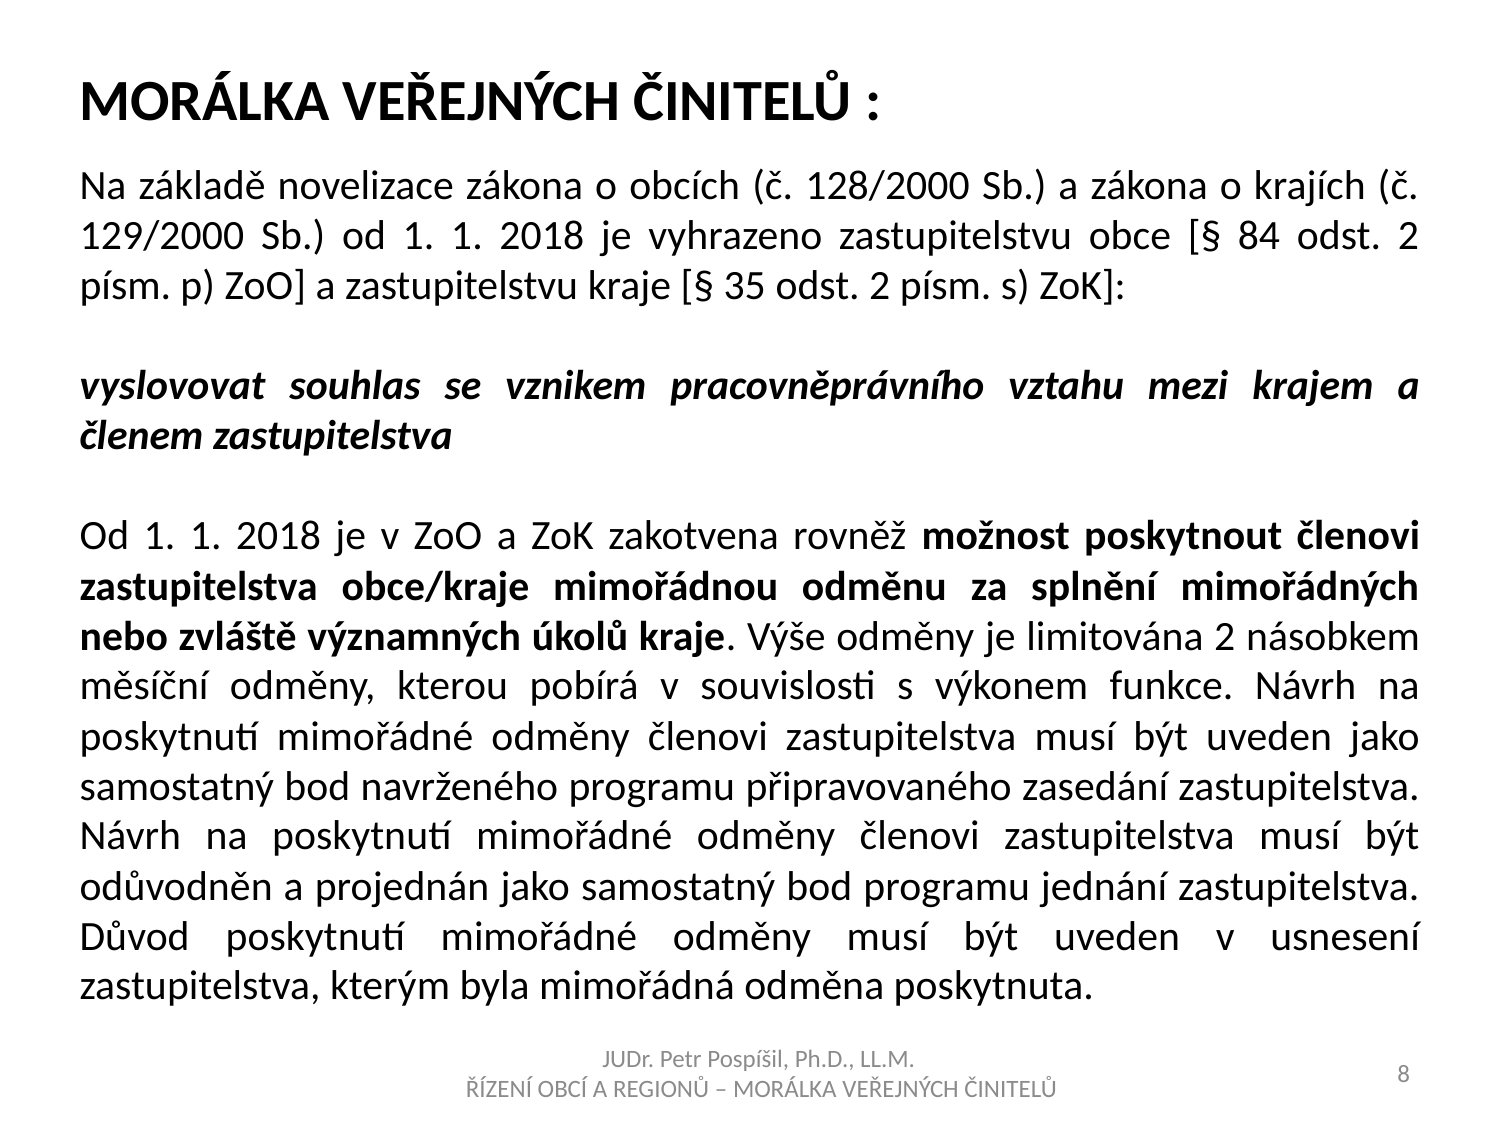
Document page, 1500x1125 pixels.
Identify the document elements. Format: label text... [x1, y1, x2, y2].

footer JUDr. Petr Pospíšil, Ph.D., LL.M. ŘÍZENÍ OBCÍ A REGIONŮ – MORÁLKA VEŘEJNÝCH ČINITELŮ [431, 1042, 1074, 1103]
slide_number 8 [1074, 1042, 1425, 1103]
text_box MORÁLKA VEŘEJNÝCH ČINITELŮ : Na základě novelizace zákona o obcích (č. 128/2000 Sb.) a zákona o krajích (č. 129/2000 Sb.) od 1. 1. 2018 je vyhrazeno zastupitelstvu obce [§ 84 odst. 2 písm. p) ZoO] a zastupitelstvu kraje [§ 35 odst. 2 písm. s) ZoK]: vyslovovat souhlas se vznikem pracovněprávního vztahu mezi krajem a členem zastupitelstva Od 1. 1. 2018 je v ZoO a ZoK zakotvena rovněž možnost poskytnout členovi zastupitelstva obce/kraje mimořádnou odměnu za splnění mimořádných nebo zvláště významných úkolů kraje. Výše odměny je limitována 2 násobkem měsíční odměny, kterou pobírá v souvislosti s výkonem funkce. Návrh na poskytnutí mimořádné odměny členovi zastupitelstva musí být uveden jako samostatný bod navrženého programu připravovaného zasedání zastupitelstva. Návrh na poskytnutí mimořádné odměny členovi zastupitelstva musí být odůvodněn a projednán jako samostatný bod programu jednání zastupitelstva. Důvod poskytnutí mimořádné odměny musí být uveden v usnesení zastupitelstva, kterým byla mimořádná odměna poskytnuta. [64, 54, 1436, 1016]
